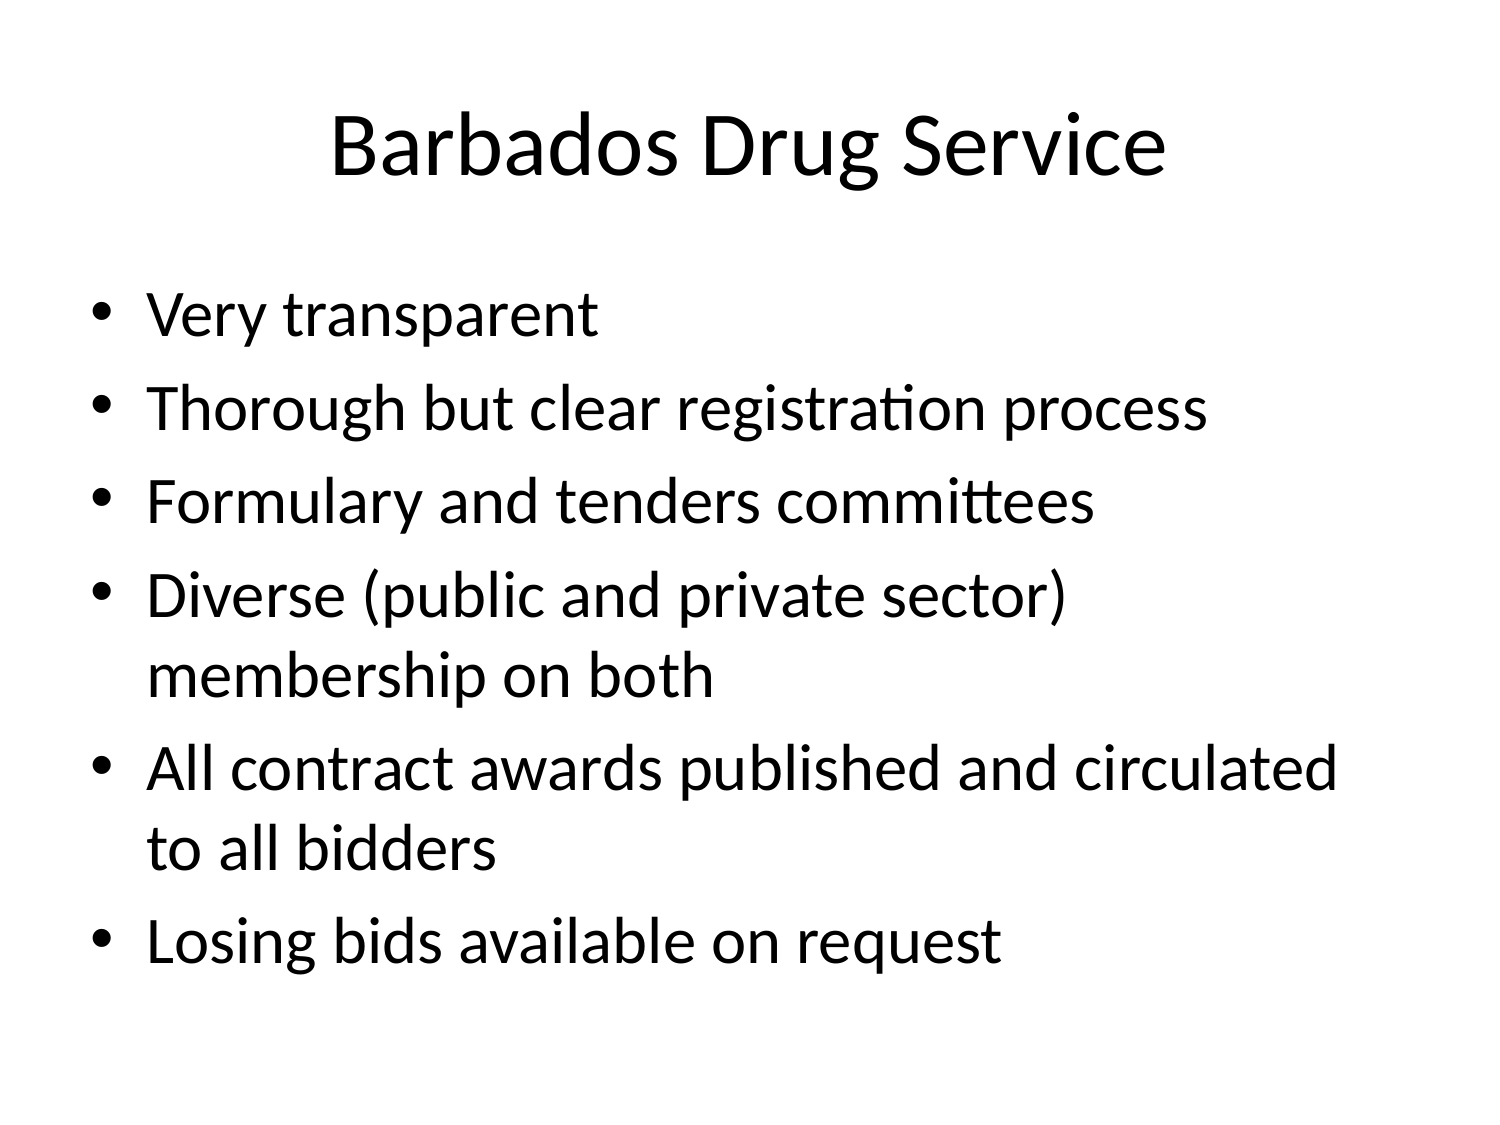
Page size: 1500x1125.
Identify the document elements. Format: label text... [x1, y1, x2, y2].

list Very transparent Thorough but clear registration process Formulary and tenders committees Diverse (public and private sector) membership on both All contract awards published and circulated to all bidders Losing bids available on request [75, 262, 1425, 1005]
title Barbados Drug Service [75, 45, 1425, 233]
